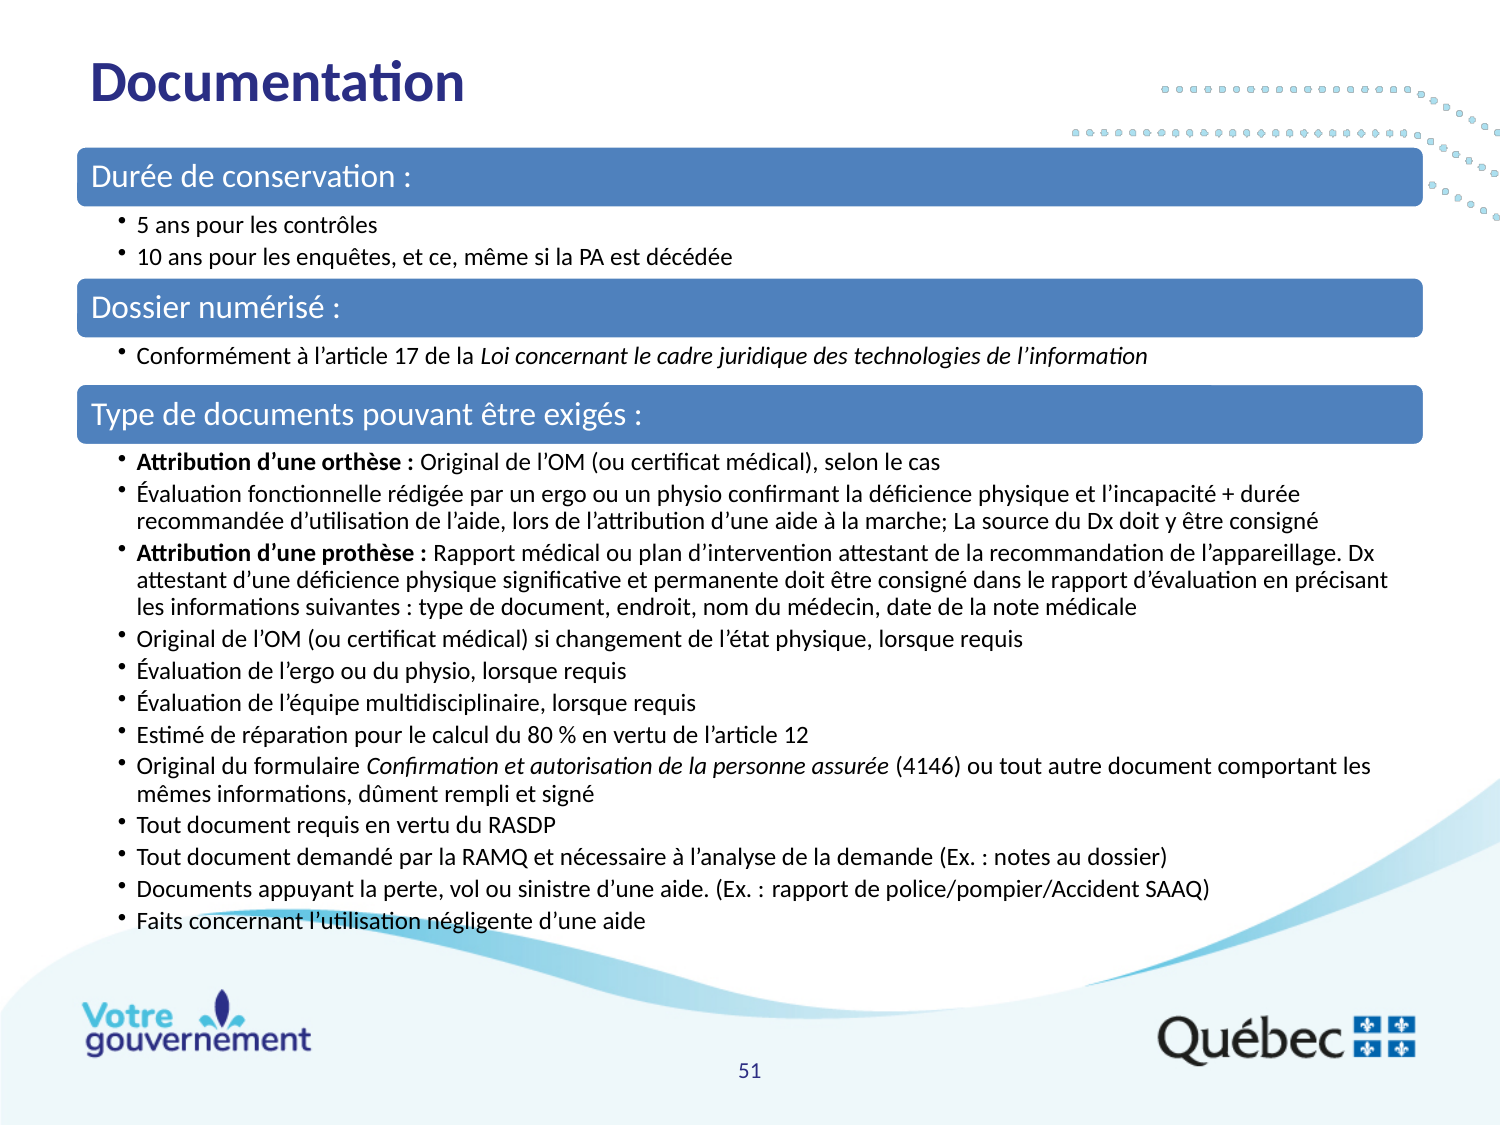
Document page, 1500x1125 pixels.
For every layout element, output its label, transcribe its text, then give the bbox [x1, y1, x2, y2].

picture [974, 85, 1500, 237]
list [74, 113, 1426, 1000]
picture [0, 778, 1500, 1125]
title Documentation [75, 19, 951, 111]
